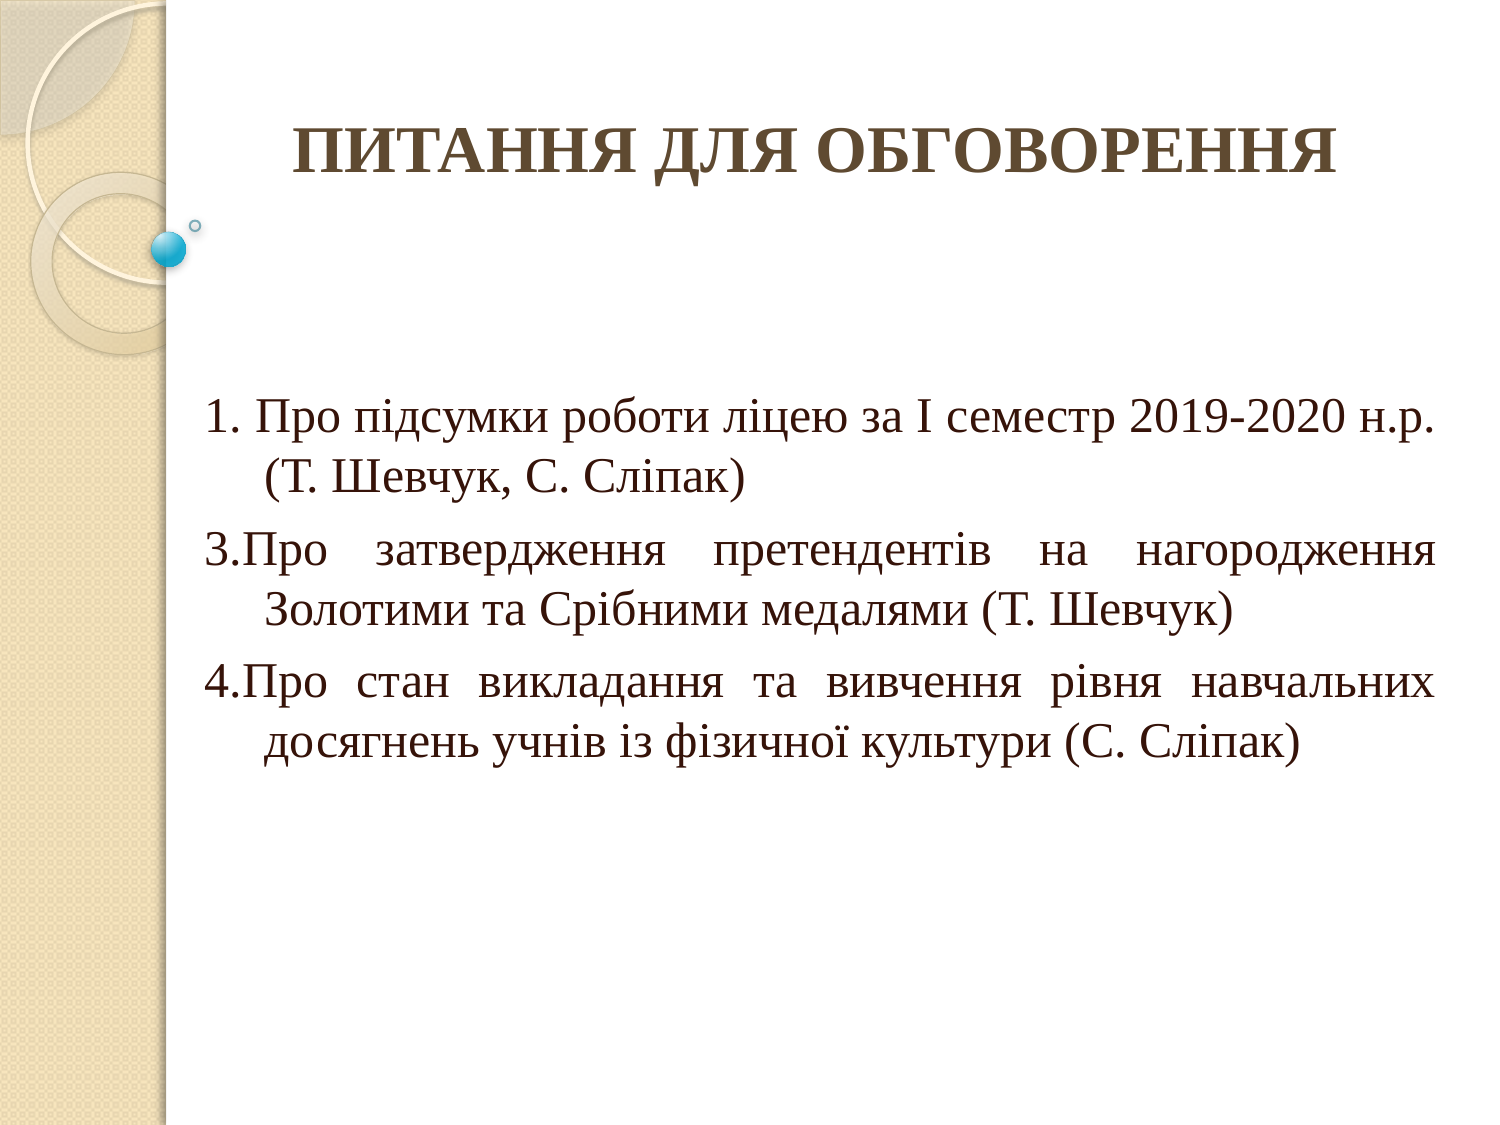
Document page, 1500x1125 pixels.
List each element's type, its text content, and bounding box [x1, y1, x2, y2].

subtitle ПИТАННЯ ДЛЯ ОБГОВОРЕННЯ 1. Про підсумки роботи ліцею за І семестр 2019-2020 н.р. (Т. Шевчук, С. Сліпак) 3.Про затвердження претендентів на нагородження Золотими та Срібними медалями (Т. Шевчук) 4.Про стан викладання та вивчення рівня навчальних досягнень учнів із фізичної культури (С. Сліпак) [175, 105, 1452, 295]
